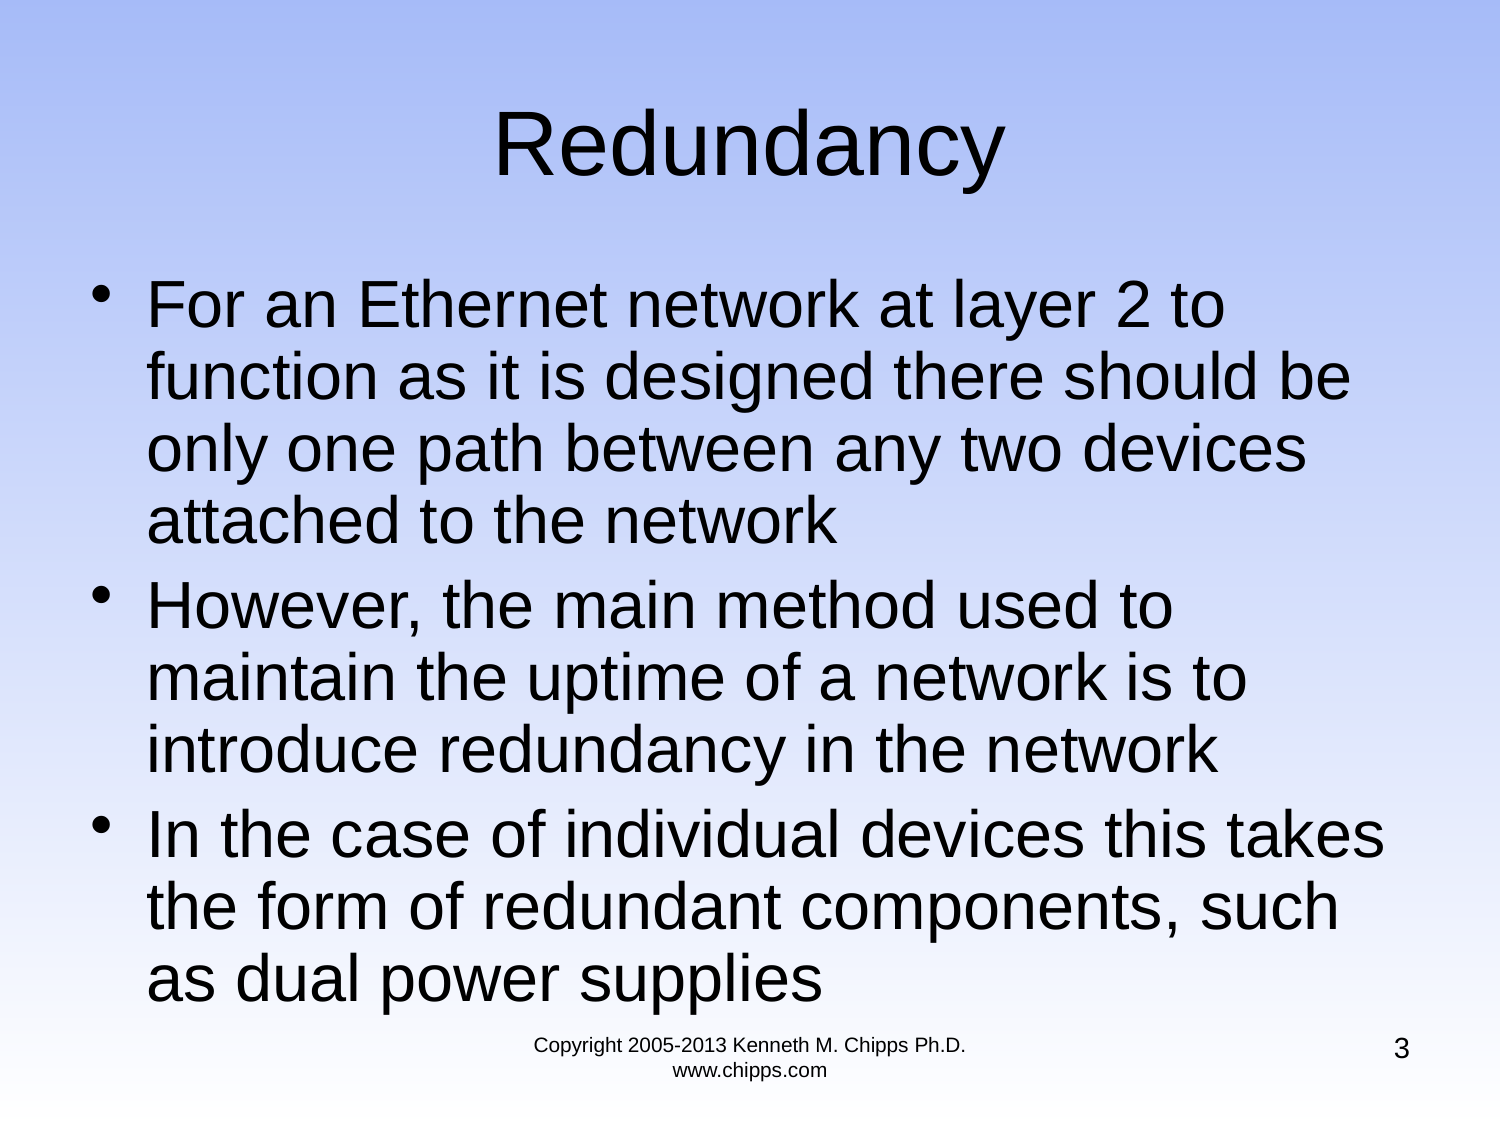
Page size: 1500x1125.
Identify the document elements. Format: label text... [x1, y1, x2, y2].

slide_number 3 [1074, 1021, 1426, 1101]
footer Copyright 2005-2013 Kenneth M. Chipps Ph.D. www.chipps.com [449, 1024, 1051, 1103]
title Redundancy [74, 44, 1426, 233]
list For an Ethernet network at layer 2 to function as it is designed there should be only one path between any two devices attached to the network However, the main method used to maintain the uptime of a network is to introduce redundancy in the network In the case of individual devices this takes the form of redundant components, such as dual power supplies [74, 262, 1426, 1006]
